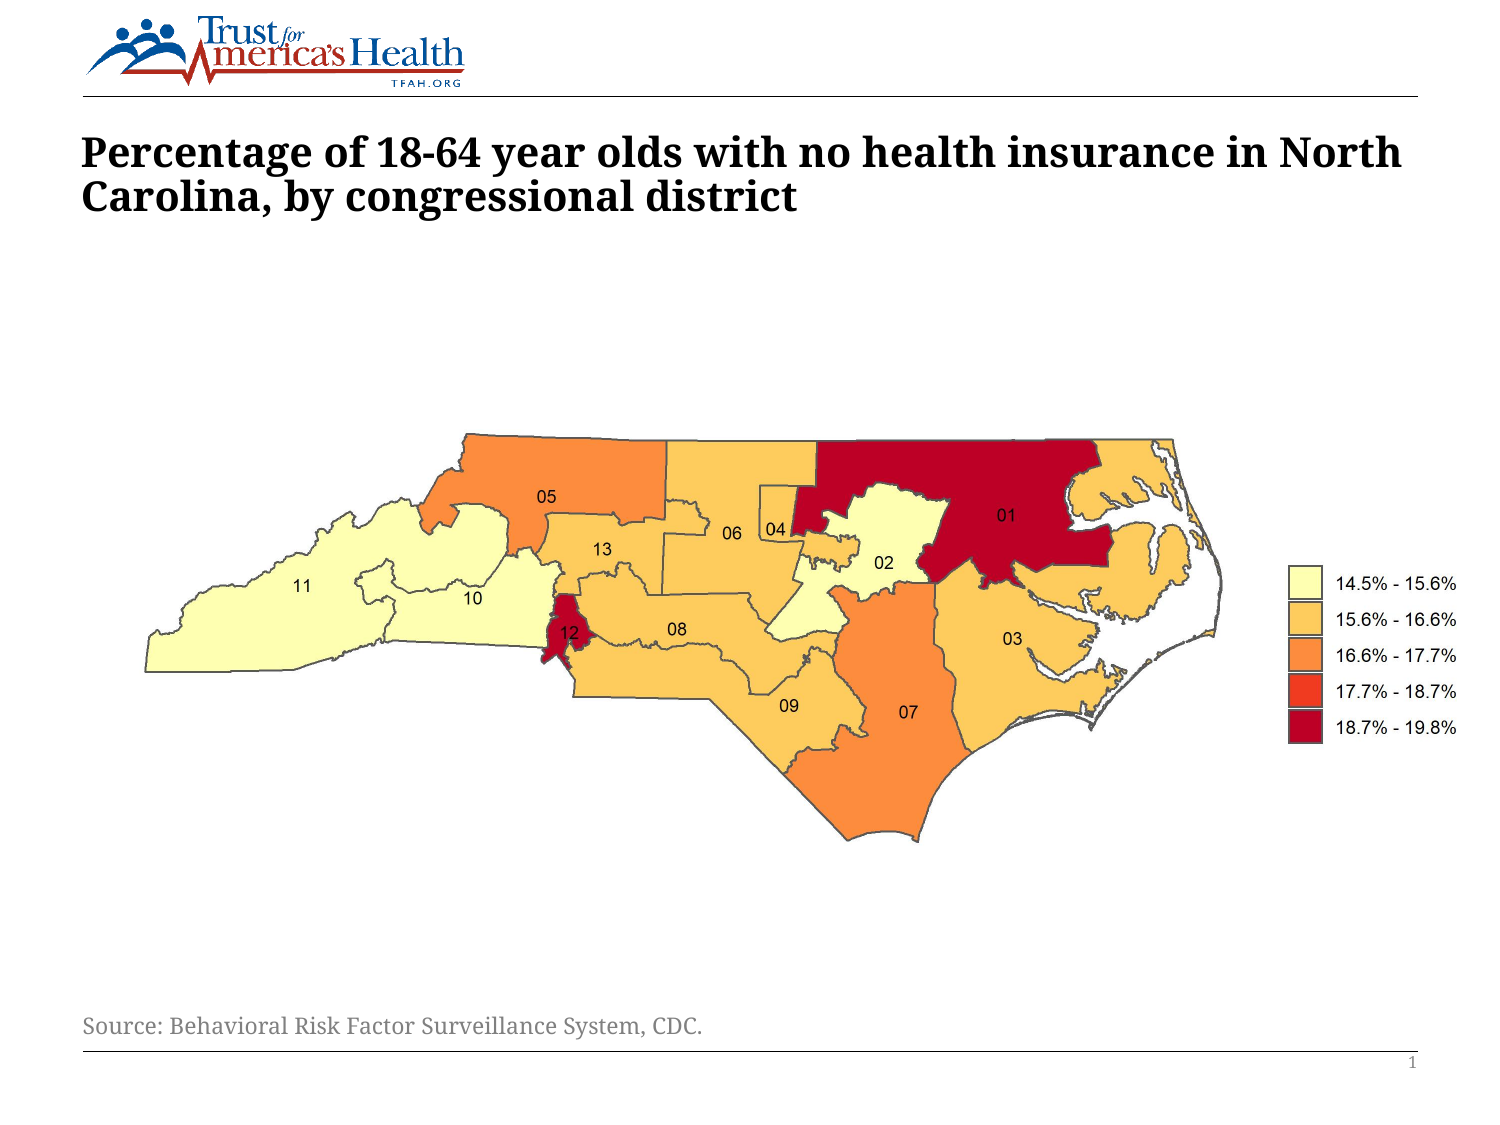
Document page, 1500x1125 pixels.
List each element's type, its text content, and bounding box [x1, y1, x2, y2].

picture [86, 16, 465, 87]
picture [91, 229, 1457, 1047]
slide_number 1 [1059, 1047, 1433, 1094]
title Percentage of 18-64 year olds with no health insurance in North Carolina, by congressional district [65, 124, 1446, 230]
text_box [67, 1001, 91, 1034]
